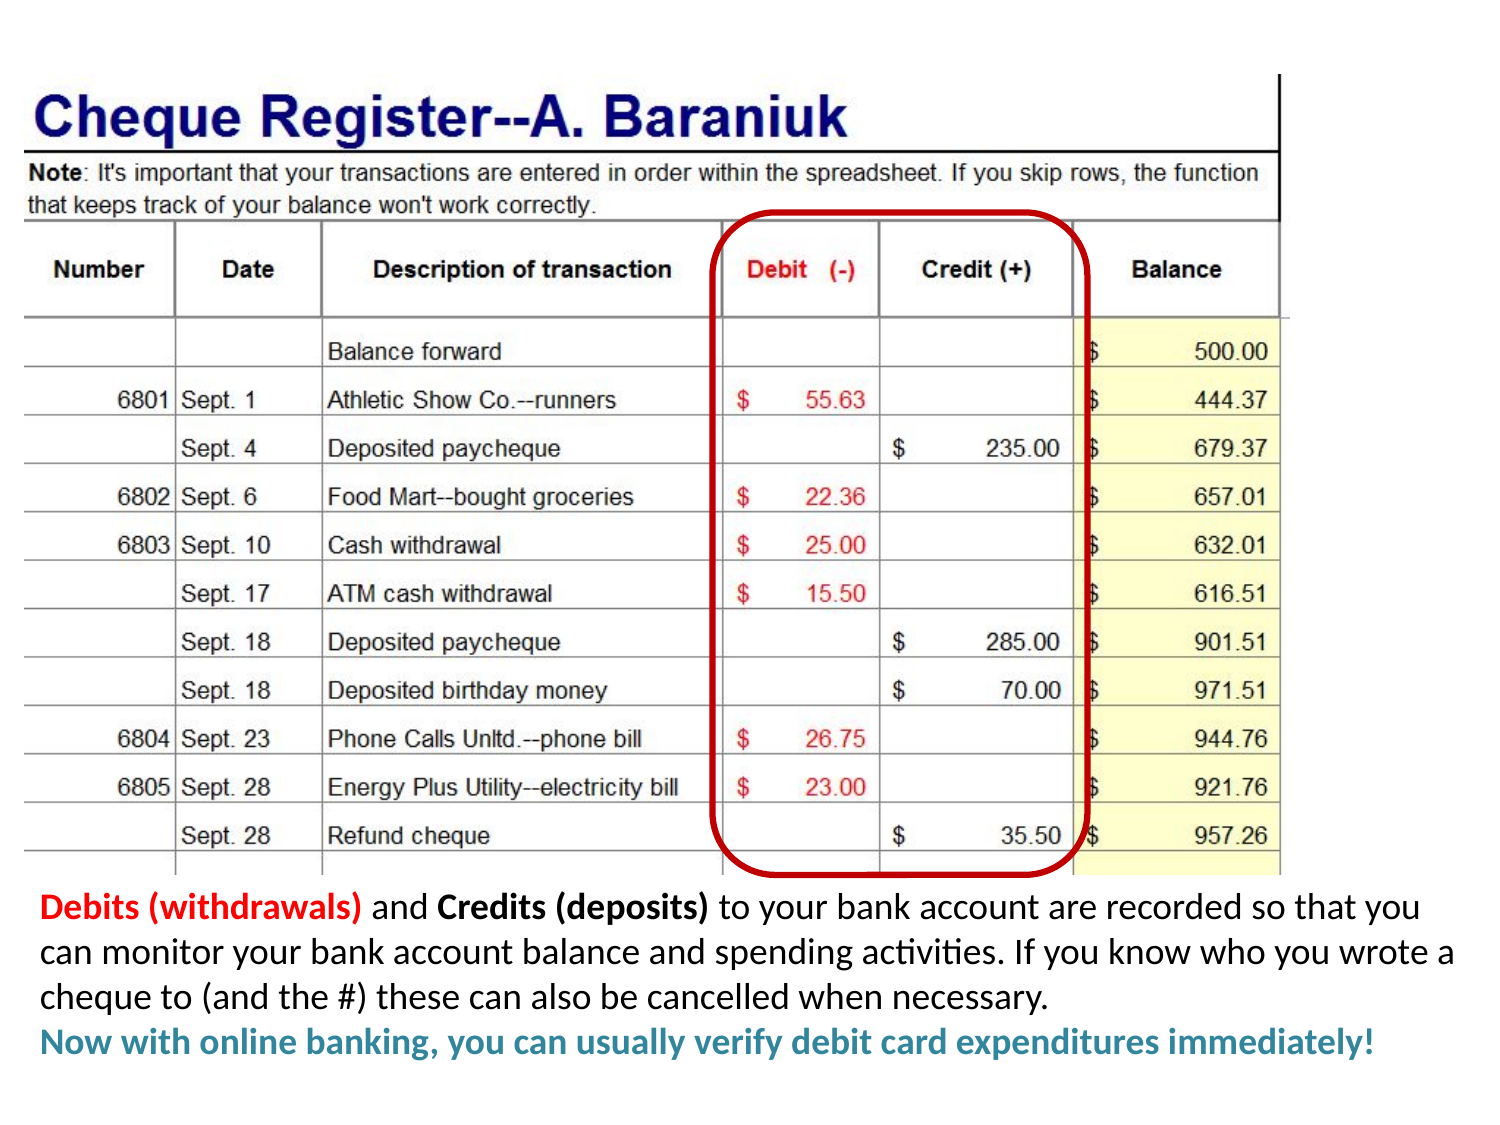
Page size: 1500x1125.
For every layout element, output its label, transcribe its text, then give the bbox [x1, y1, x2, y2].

picture [24, 74, 1290, 876]
text_box Debits (withdrawals) and Credits (deposits) to your bank account are recorded so that you can monitor your bank account balance and spending activities. If you know who you wrote a cheque to (and the #) these can also be cancelled when necessary. Now with online banking, you can usually verify debit card expenditures immediately! [24, 874, 1475, 1070]
